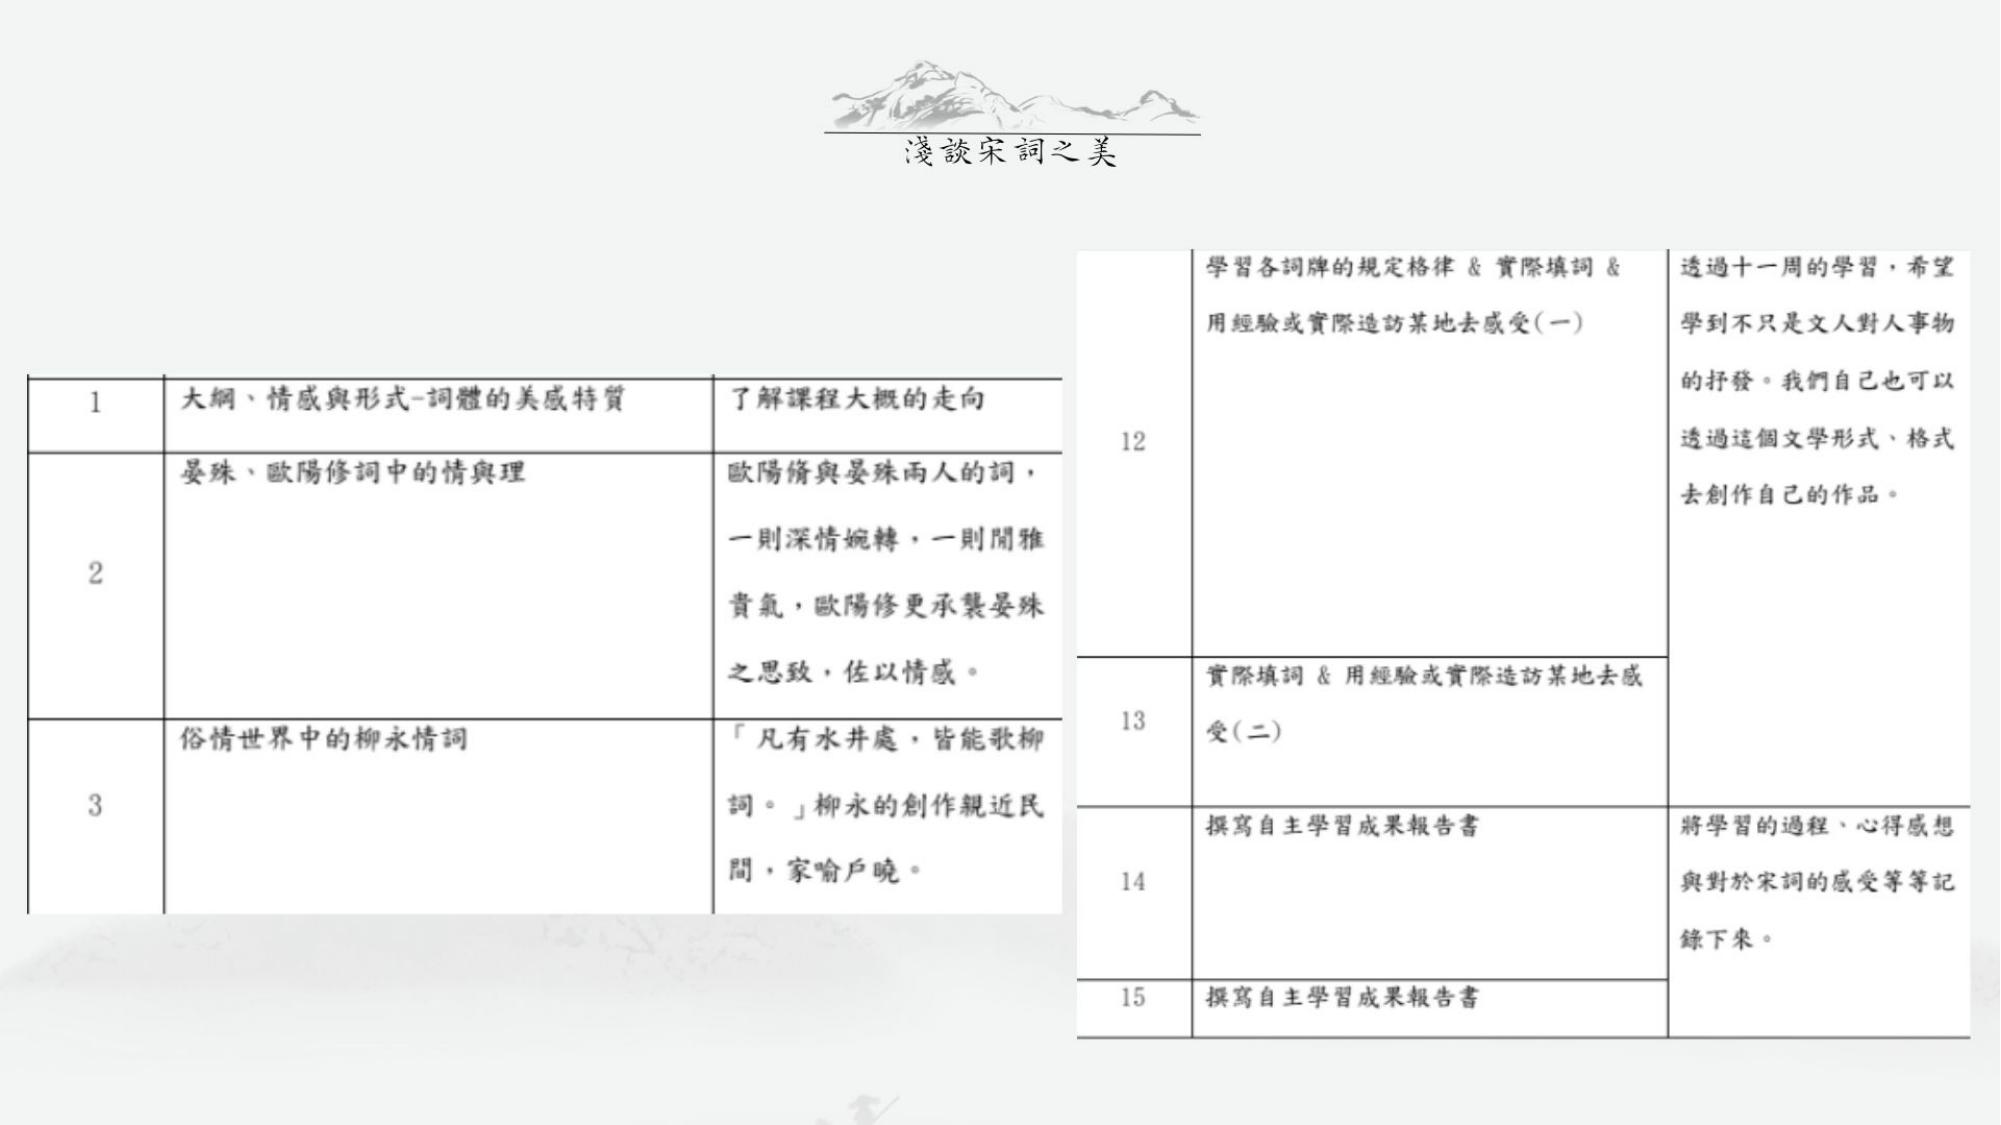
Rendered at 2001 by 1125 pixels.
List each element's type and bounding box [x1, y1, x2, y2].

list [0, 0, 2000, 1125]
